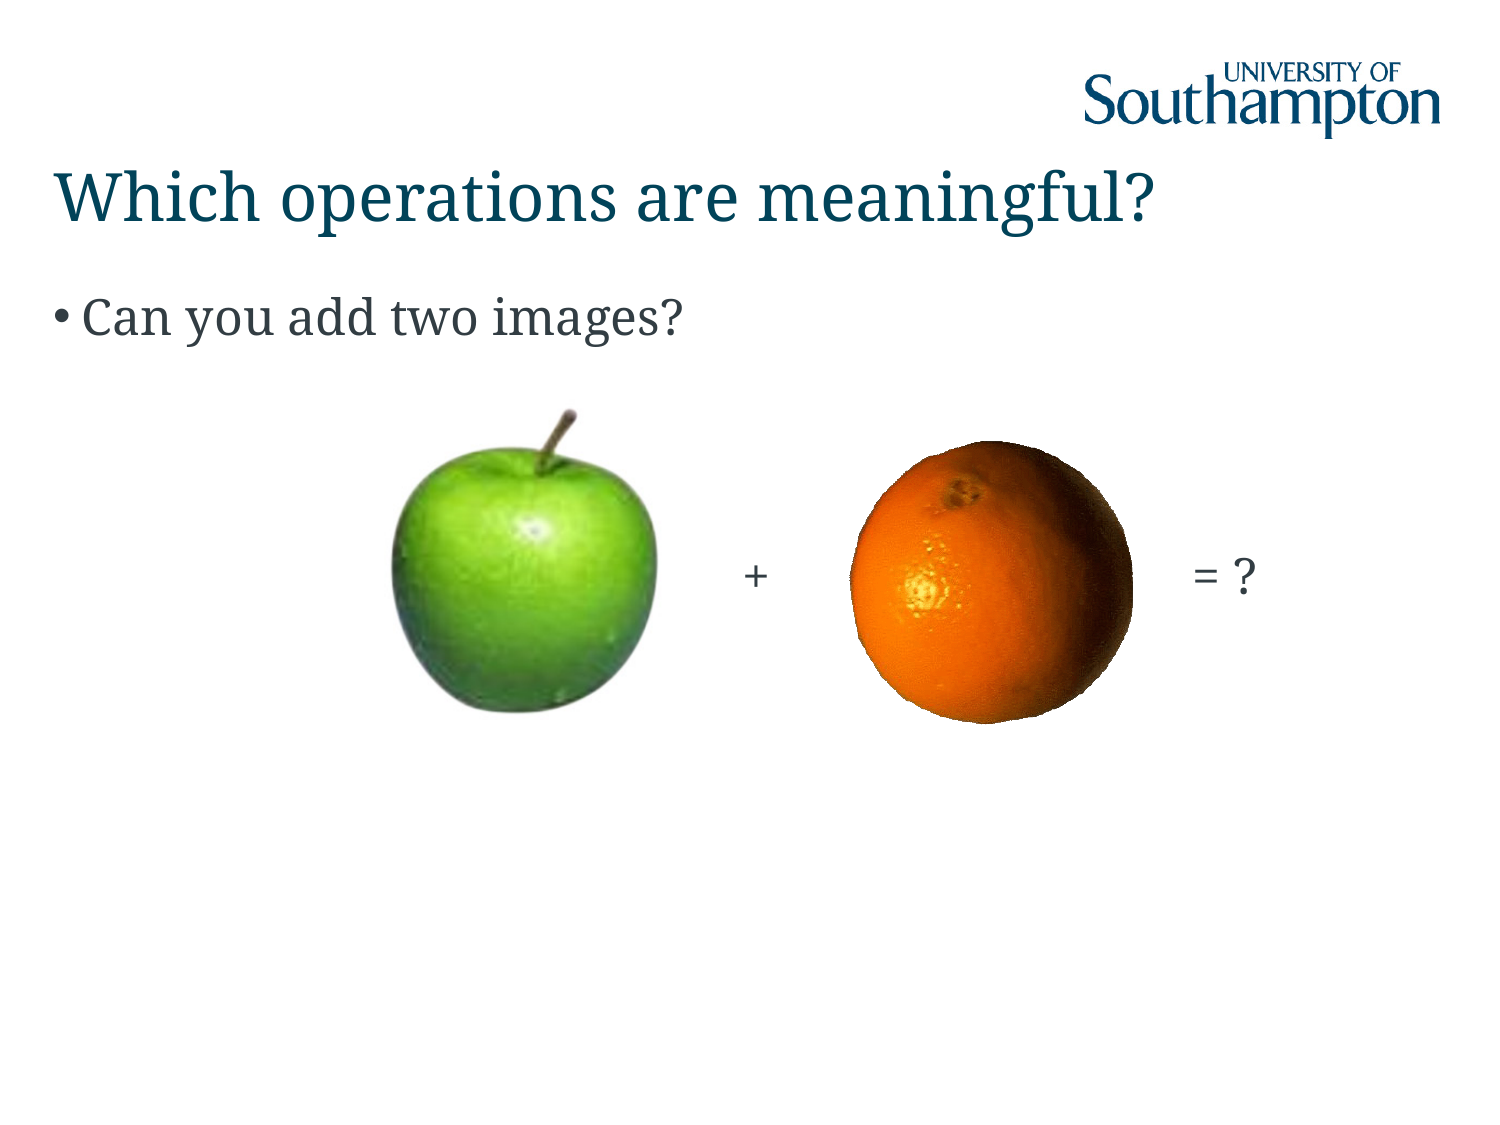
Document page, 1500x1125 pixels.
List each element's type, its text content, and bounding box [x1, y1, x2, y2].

text_box = ? [1177, 537, 1272, 613]
text_box + [727, 537, 786, 613]
picture [324, 374, 713, 763]
title Which operations are meaningful? [52, 147, 1448, 255]
list Can you add two images? [52, 277, 1448, 1011]
picture [1085, 62, 1440, 139]
picture [849, 439, 1133, 726]
